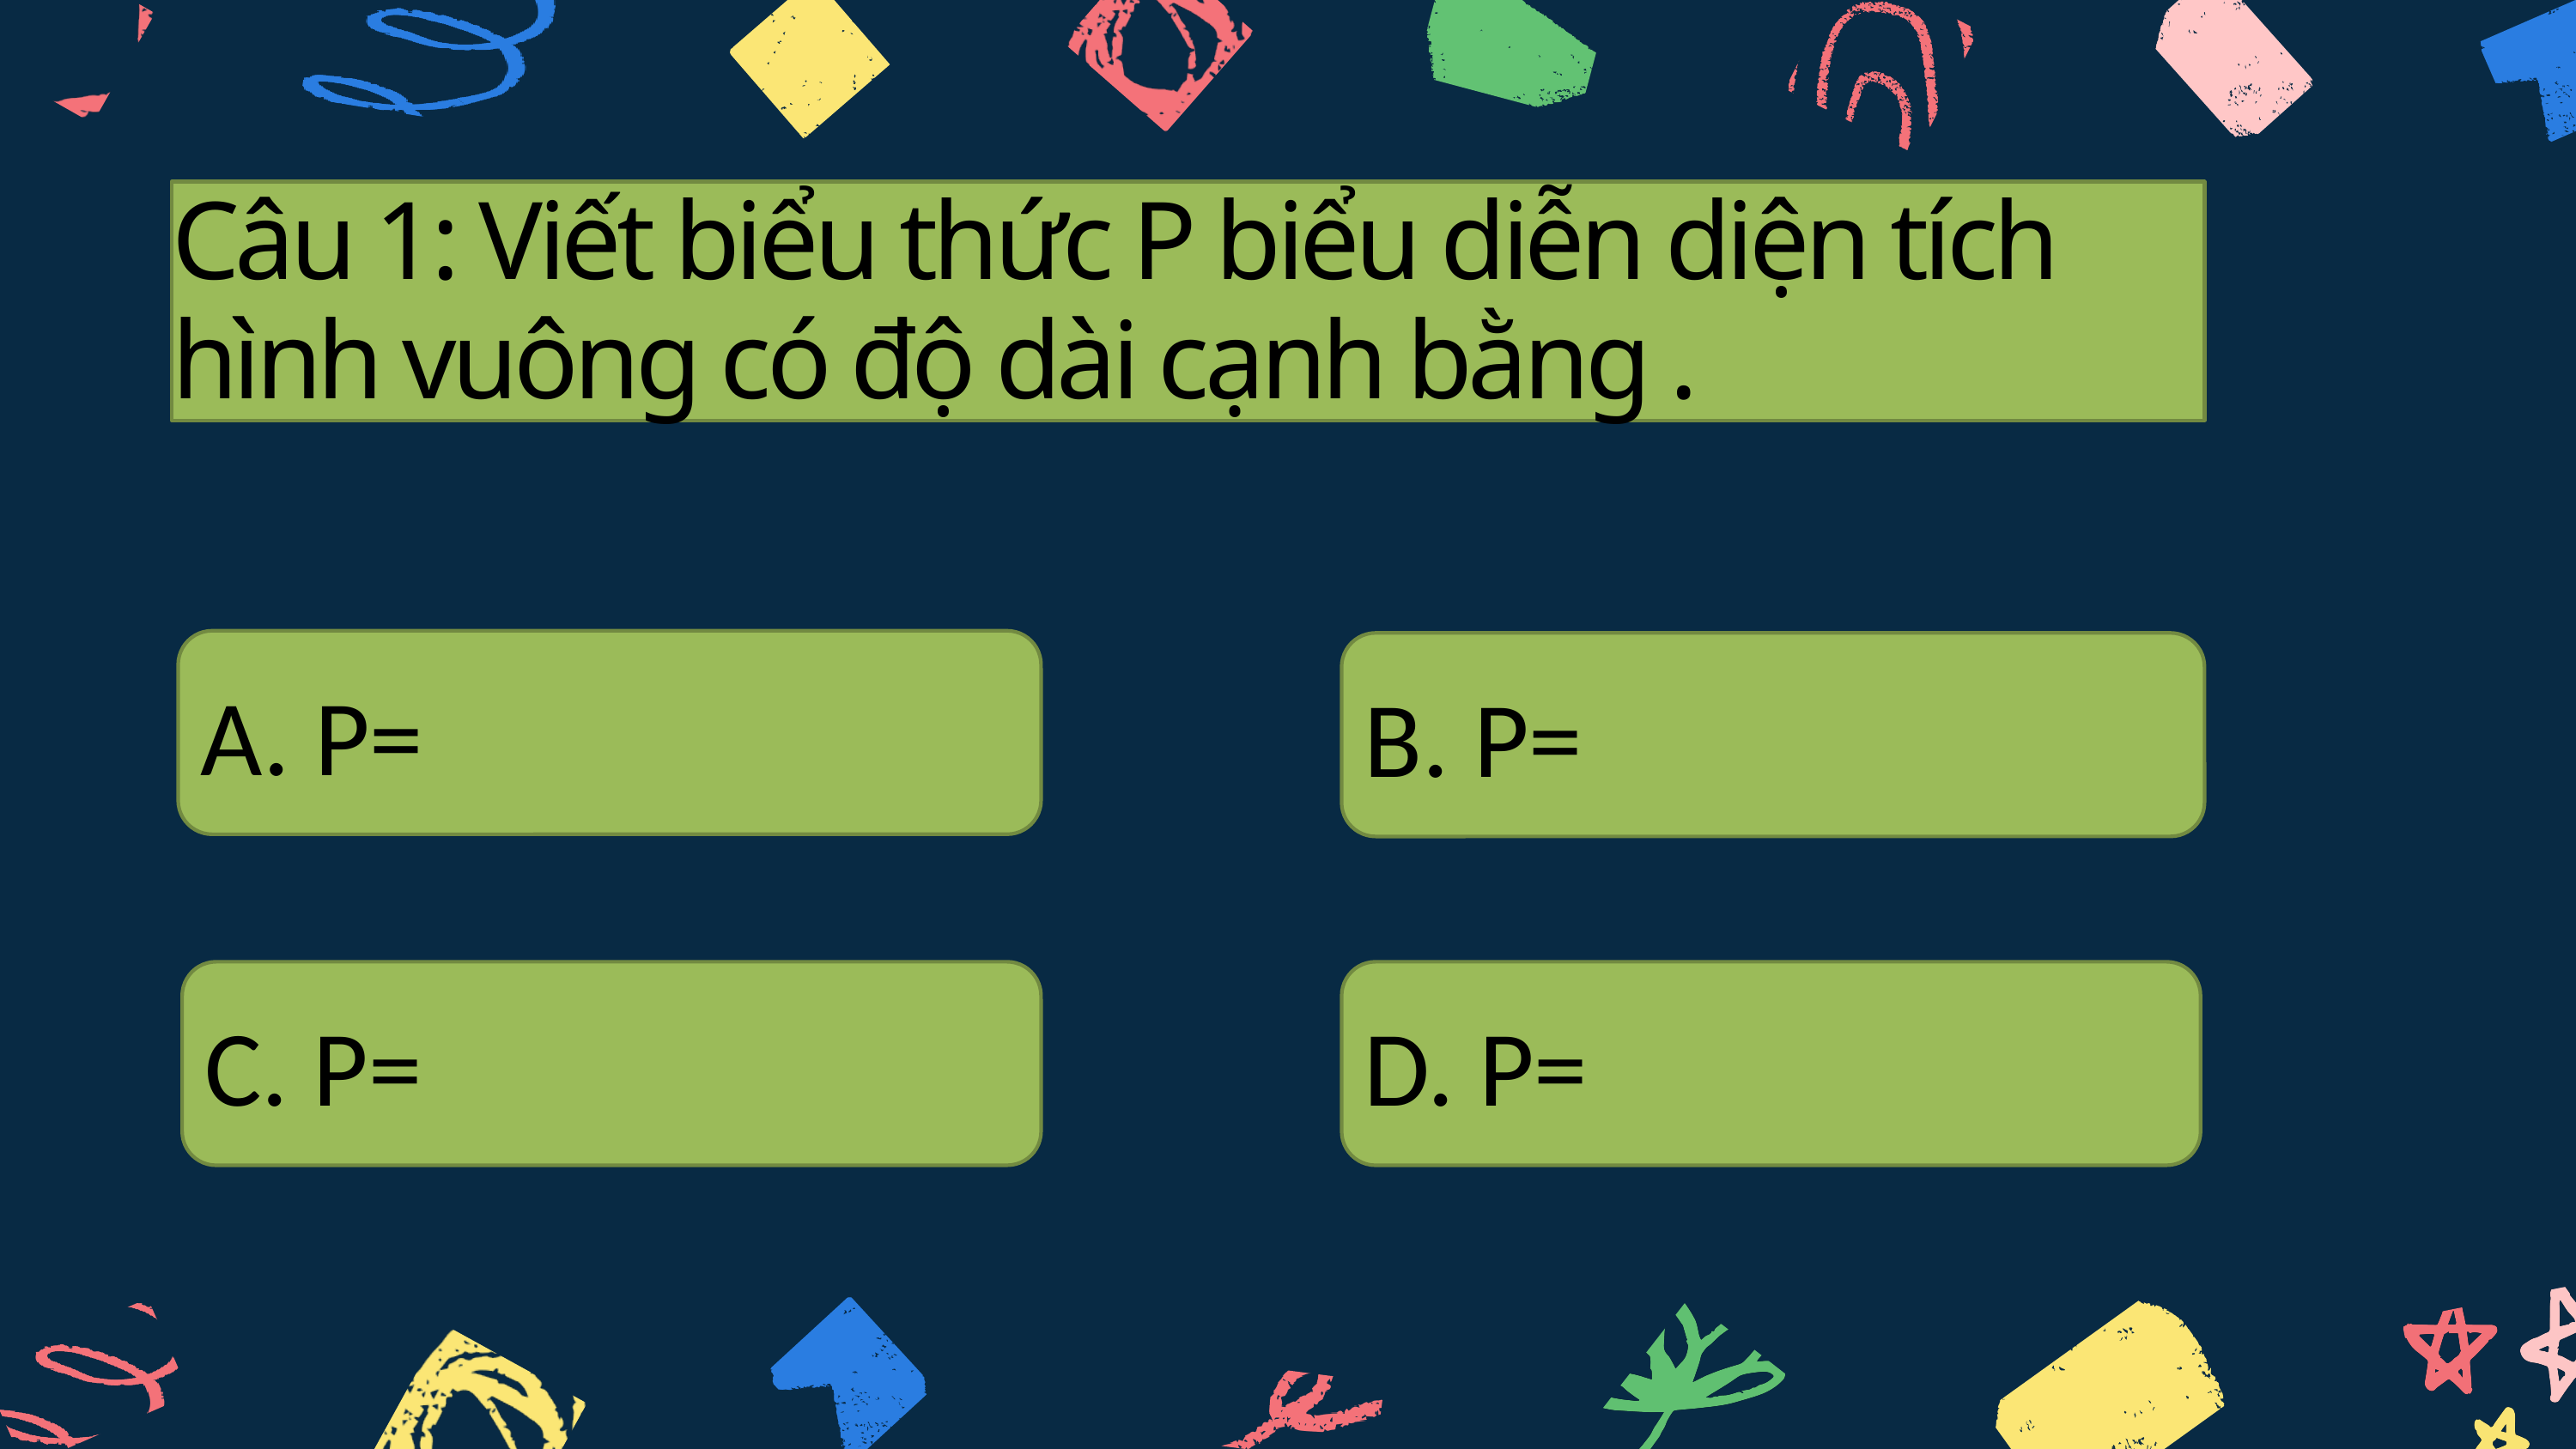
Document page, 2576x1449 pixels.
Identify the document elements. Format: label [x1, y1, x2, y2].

text_box [301, 0, 556, 135]
text_box [1147, 1354, 1385, 1449]
text_box [2477, 0, 2576, 153]
text_box [764, 1295, 934, 1449]
text_box [1575, 1298, 1788, 1449]
text_box [727, 0, 890, 139]
text_box [1984, 1286, 2238, 1449]
text_box [2142, 0, 2316, 148]
text_box [0, 1298, 191, 1449]
text_box [1414, 0, 1611, 118]
text_box [2401, 1284, 2576, 1449]
text_box [1784, 0, 1979, 155]
text_box [374, 1324, 587, 1449]
text_box [0, 0, 155, 124]
text_box [1062, 0, 1255, 133]
